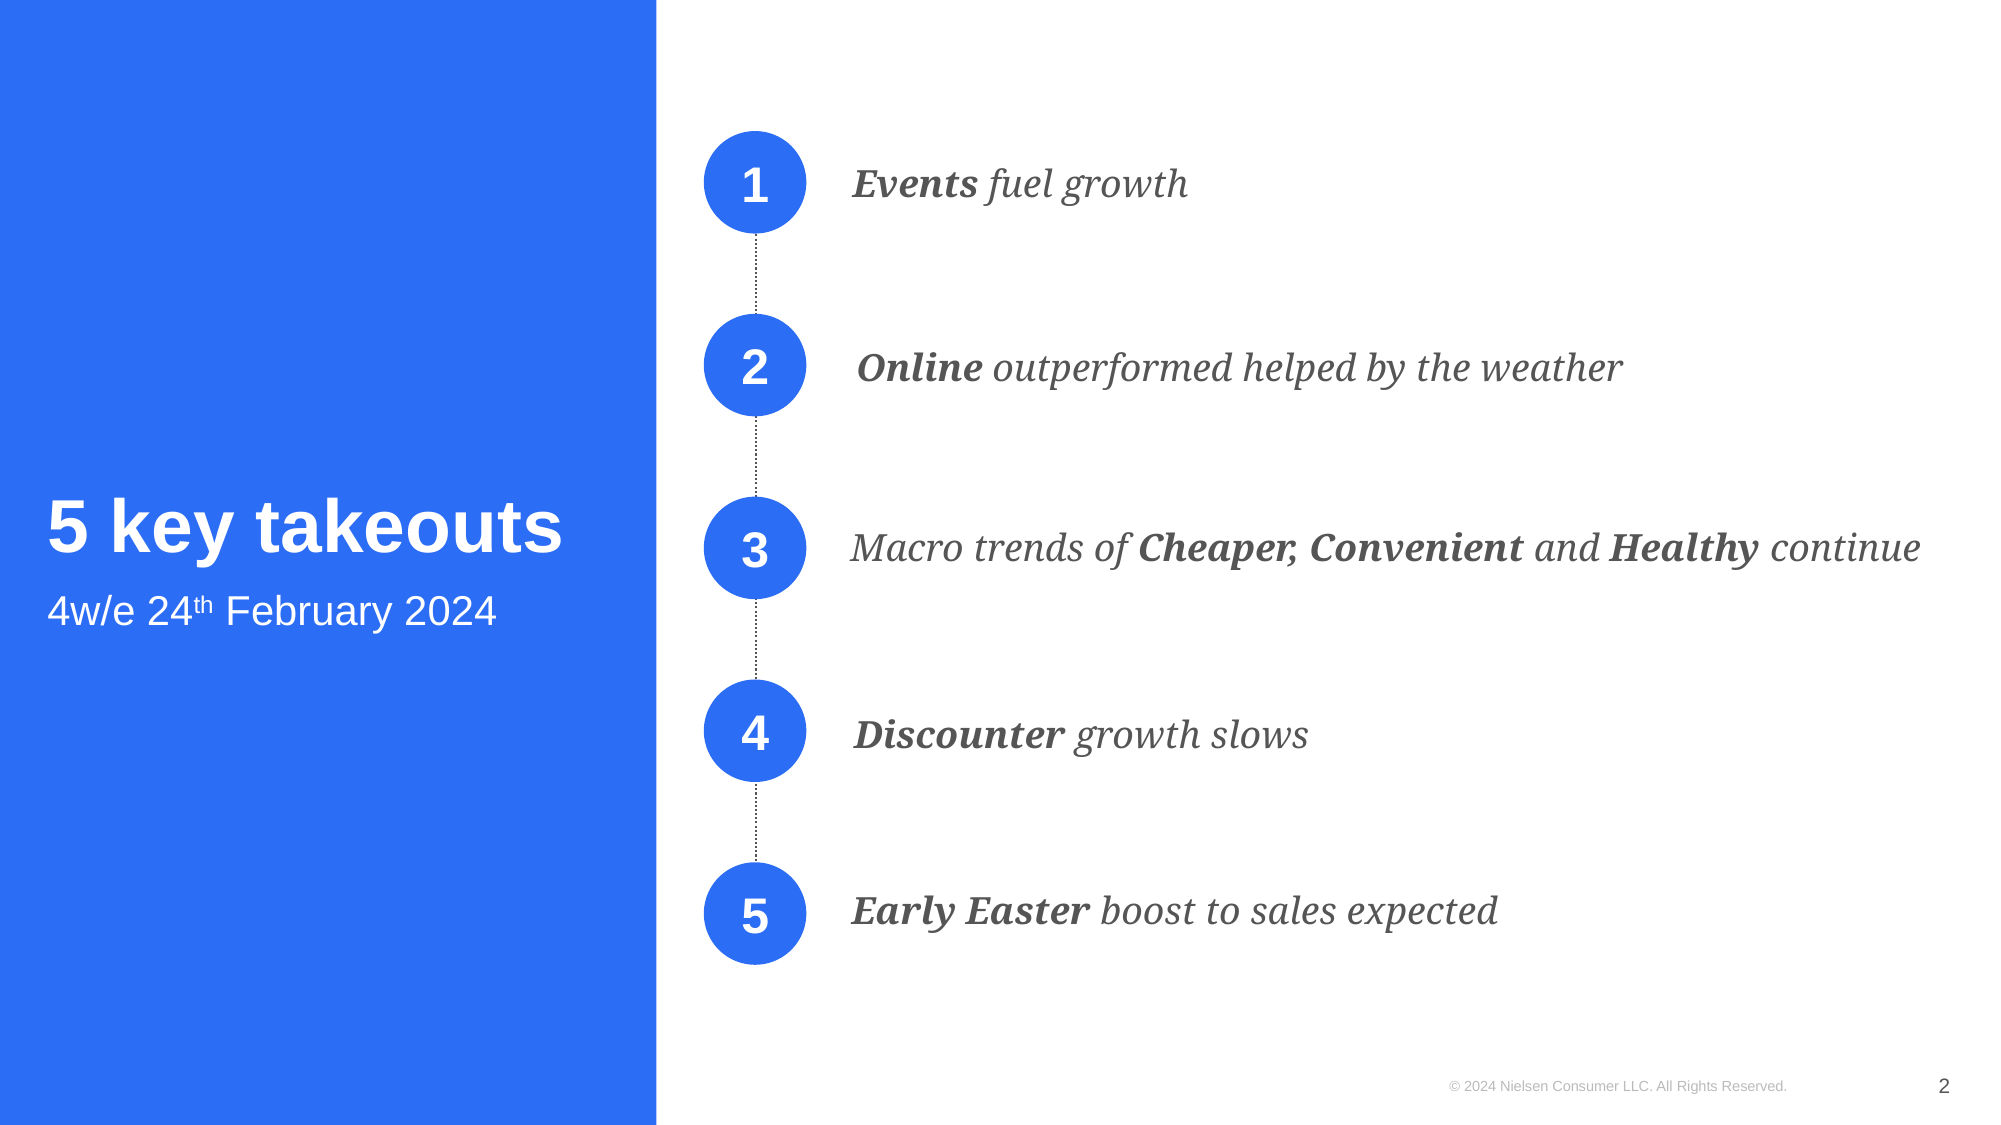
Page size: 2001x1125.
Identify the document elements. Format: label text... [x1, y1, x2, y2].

text_box 2 [756, 312, 808, 418]
subtitle 4w/e 24th February 2024 [47, 576, 623, 649]
text_box 2 [702, 312, 755, 418]
text_box Online outperformed helped by the weather [856, 315, 2000, 419]
text_box Macro trends of Cheaper, Convenient and Healthy continue [850, 495, 2000, 598]
text_box 3 [702, 495, 755, 601]
text_box 1 [702, 130, 808, 235]
text_box 3 [756, 495, 808, 601]
text_box Early Easter boost to sales expected [851, 857, 1946, 961]
text_box 4 [702, 678, 755, 784]
slide_number 2 [1802, 1055, 1950, 1116]
text_box Discounter growth slows [854, 682, 1975, 785]
title 5 key takeouts [47, 182, 623, 575]
text_box 4 [756, 678, 808, 784]
text_box 5 [702, 861, 808, 966]
text_box Events fuel growth [852, 131, 1947, 235]
